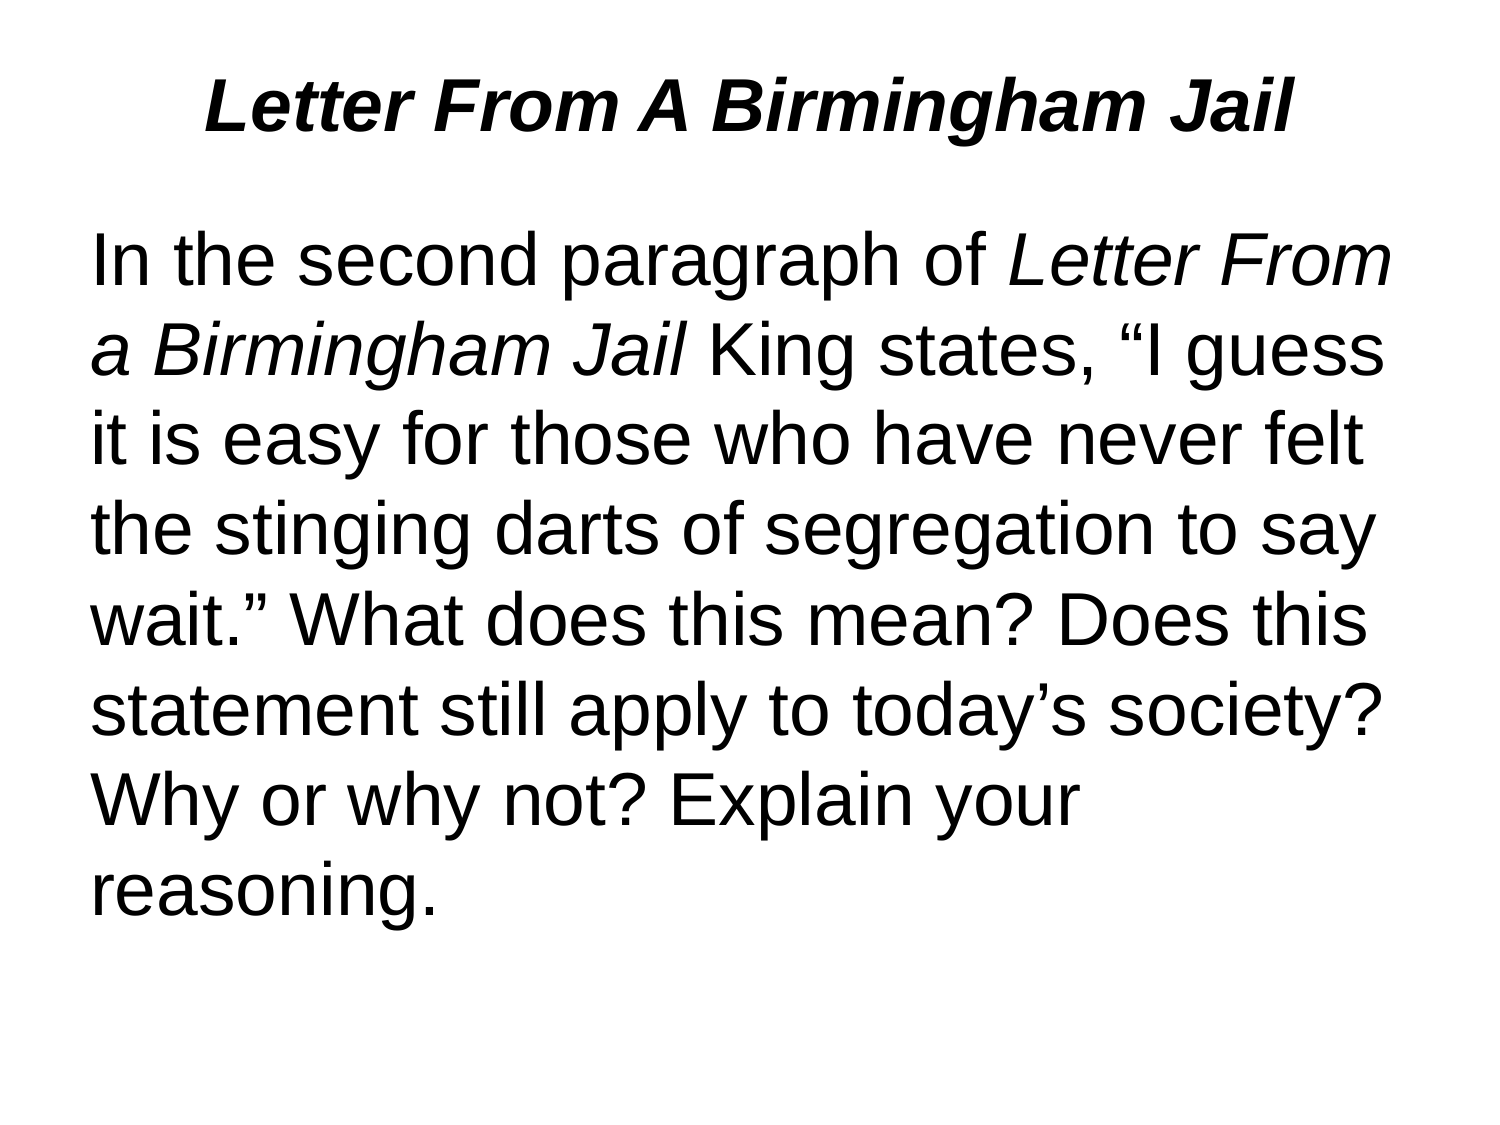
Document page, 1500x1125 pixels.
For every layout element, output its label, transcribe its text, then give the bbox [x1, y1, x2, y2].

list In the second paragraph of Letter From a Birmingham Jail King states, “I guess it is easy for those who have never felt the stinging darts of segregation to say wait.” What does this mean? Does this statement still apply to today’s society? Why or why not? Explain your reasoning. [75, 195, 1425, 938]
title Letter From A Birmingham Jail [75, 24, 1425, 195]
